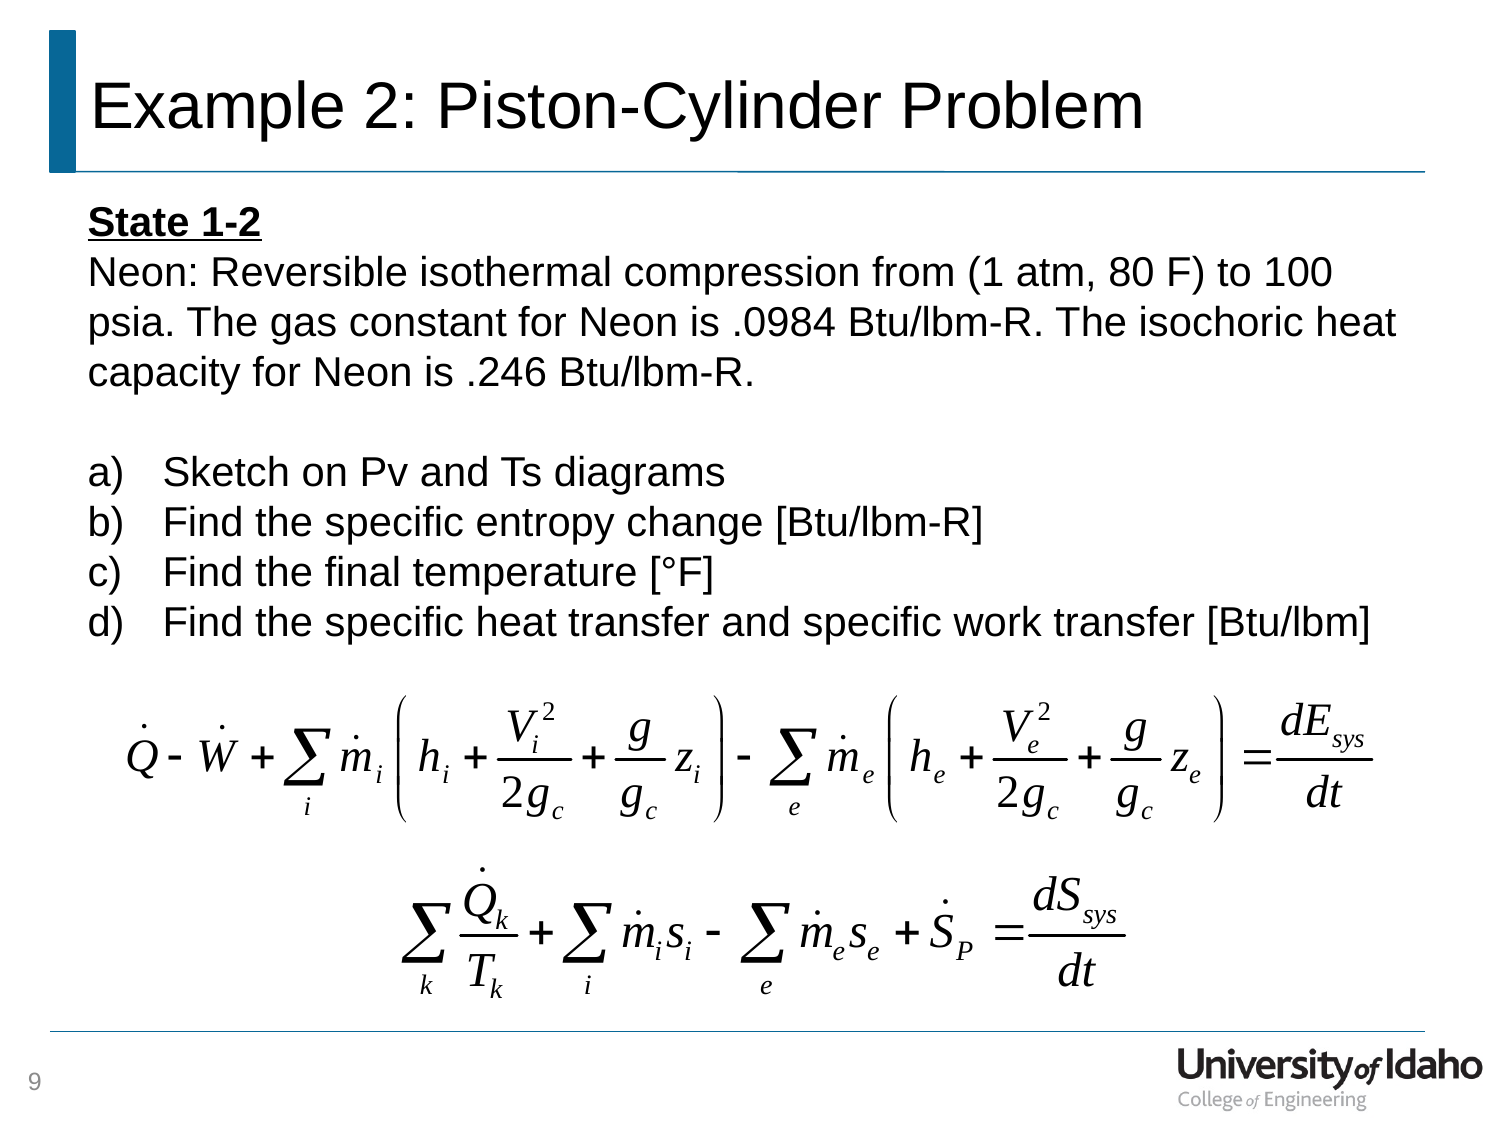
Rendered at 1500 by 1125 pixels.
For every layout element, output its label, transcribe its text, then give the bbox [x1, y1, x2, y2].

picture [1165, 1041, 1495, 1118]
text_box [119, 685, 1381, 834]
title Example 2: Piston-Cylinder Problem [75, 31, 1425, 174]
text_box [393, 862, 1137, 1009]
text_box State 1-2 Neon: Reversible isothermal compression from (1 atm, 80 F) to 100 psia. The gas constant for Neon is .0984 Btu/lbm-R. The isochoric heat capacity for Neon is .246 Btu/lbm-R. Sketch on Pv and Ts diagrams Find the specific entropy change [Btu/lbm-R] Find the final temperature [°F] Find the specific heat transfer and specific work transfer [Btu/lbm] [72, 187, 1425, 653]
slide_number 9 [12, 1050, 140, 1111]
